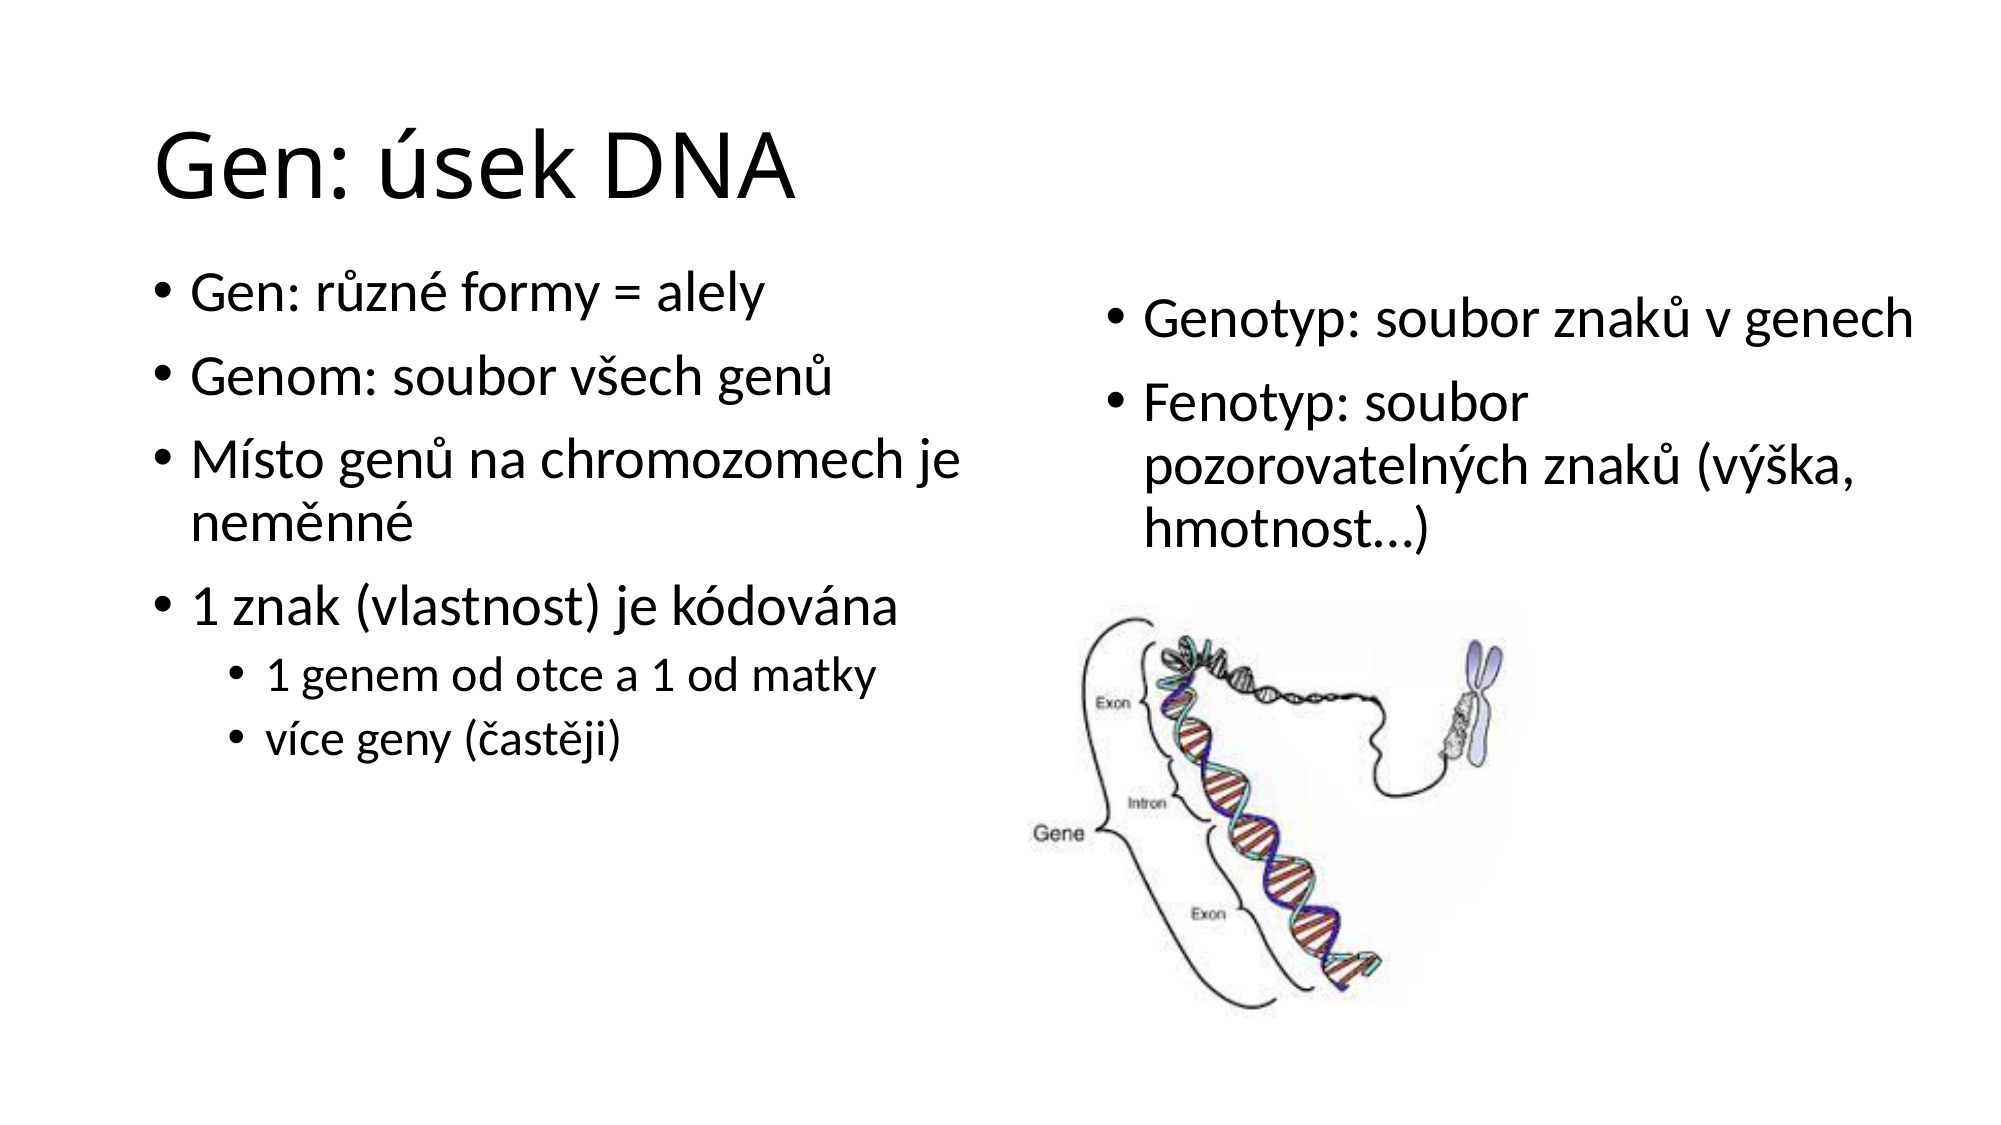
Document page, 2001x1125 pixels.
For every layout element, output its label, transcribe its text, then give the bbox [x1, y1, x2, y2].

title Gen: úsek DNA [137, 59, 1863, 278]
picture [1012, 605, 1529, 1020]
list Genotyp: soubor znaků v genech Fenotyp: soubor pozorovatelných znaků (výška, hmotnost…) [1090, 279, 1941, 1043]
list Gen: různé formy = alely Genom: soubor všech genů Místo genů na chromozomech je neměnné 1 znak (vlastnost) je kódována 1 genem od otce a 1 od matky více geny (častěji) [137, 253, 984, 1069]
